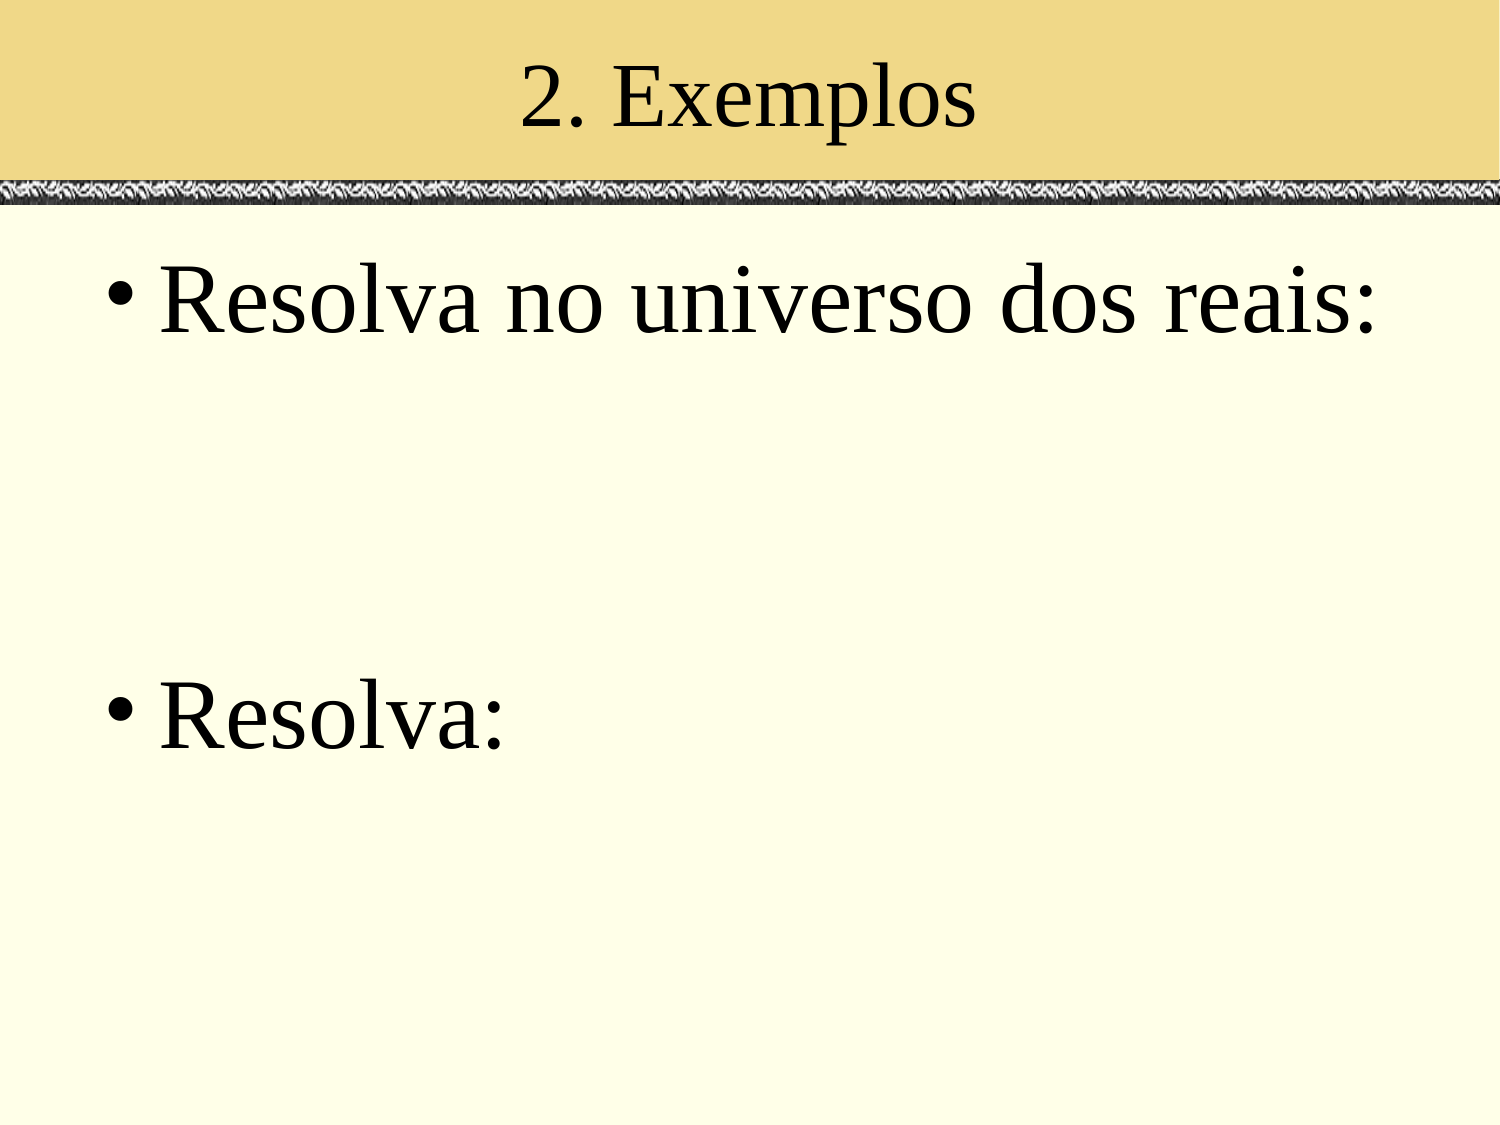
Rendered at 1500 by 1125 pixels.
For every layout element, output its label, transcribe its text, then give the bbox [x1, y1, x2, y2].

title 2. Exemplos [0, 0, 1500, 180]
picture [0, 180, 1500, 205]
